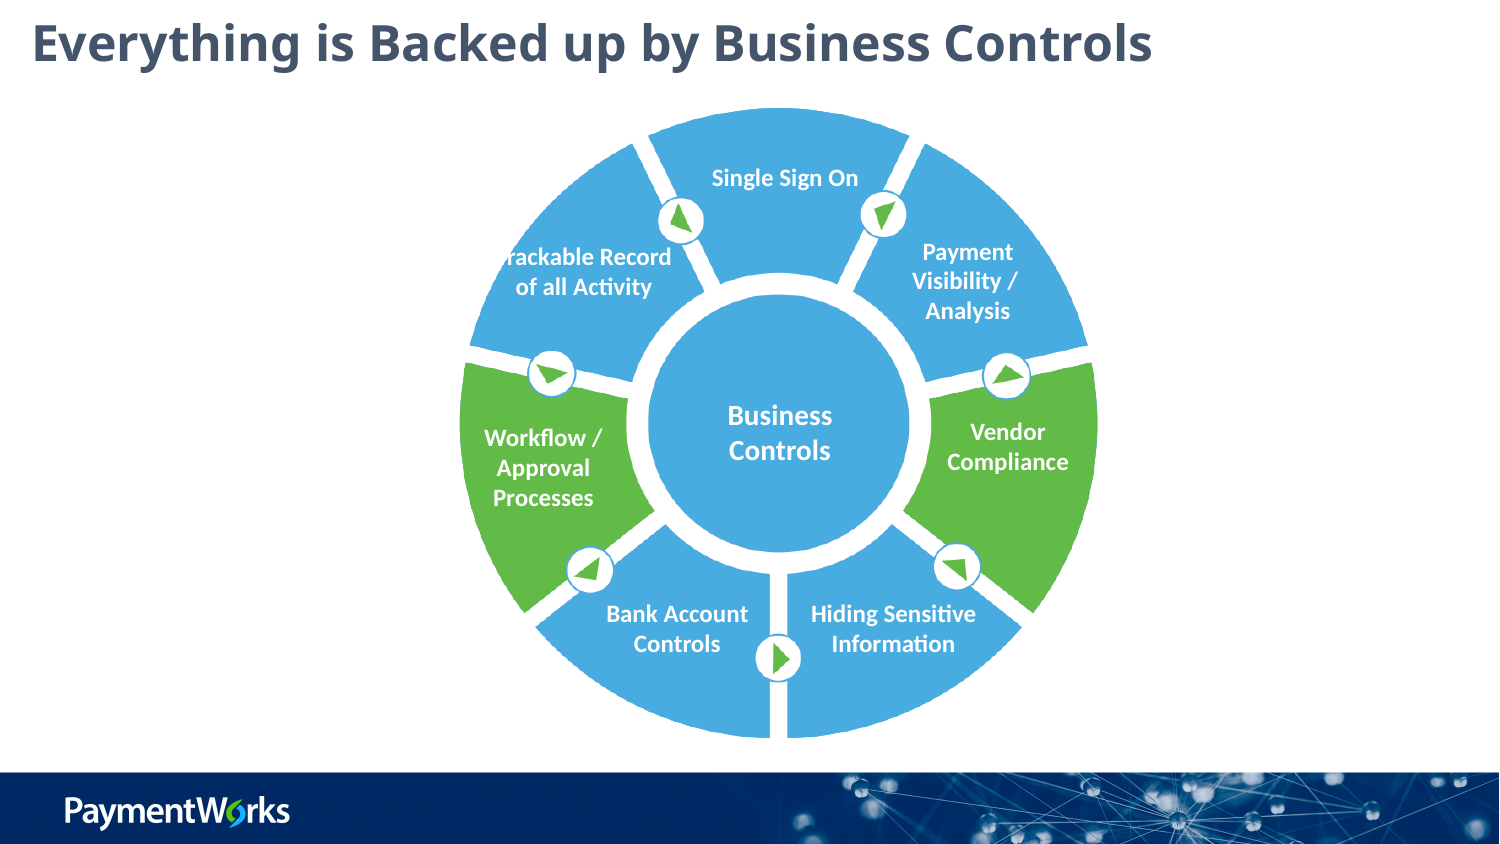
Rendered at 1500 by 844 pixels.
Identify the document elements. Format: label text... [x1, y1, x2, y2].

title Everything is Backed up by Business Controls [16, 9, 1310, 83]
picture [0, 0, 1499, 844]
